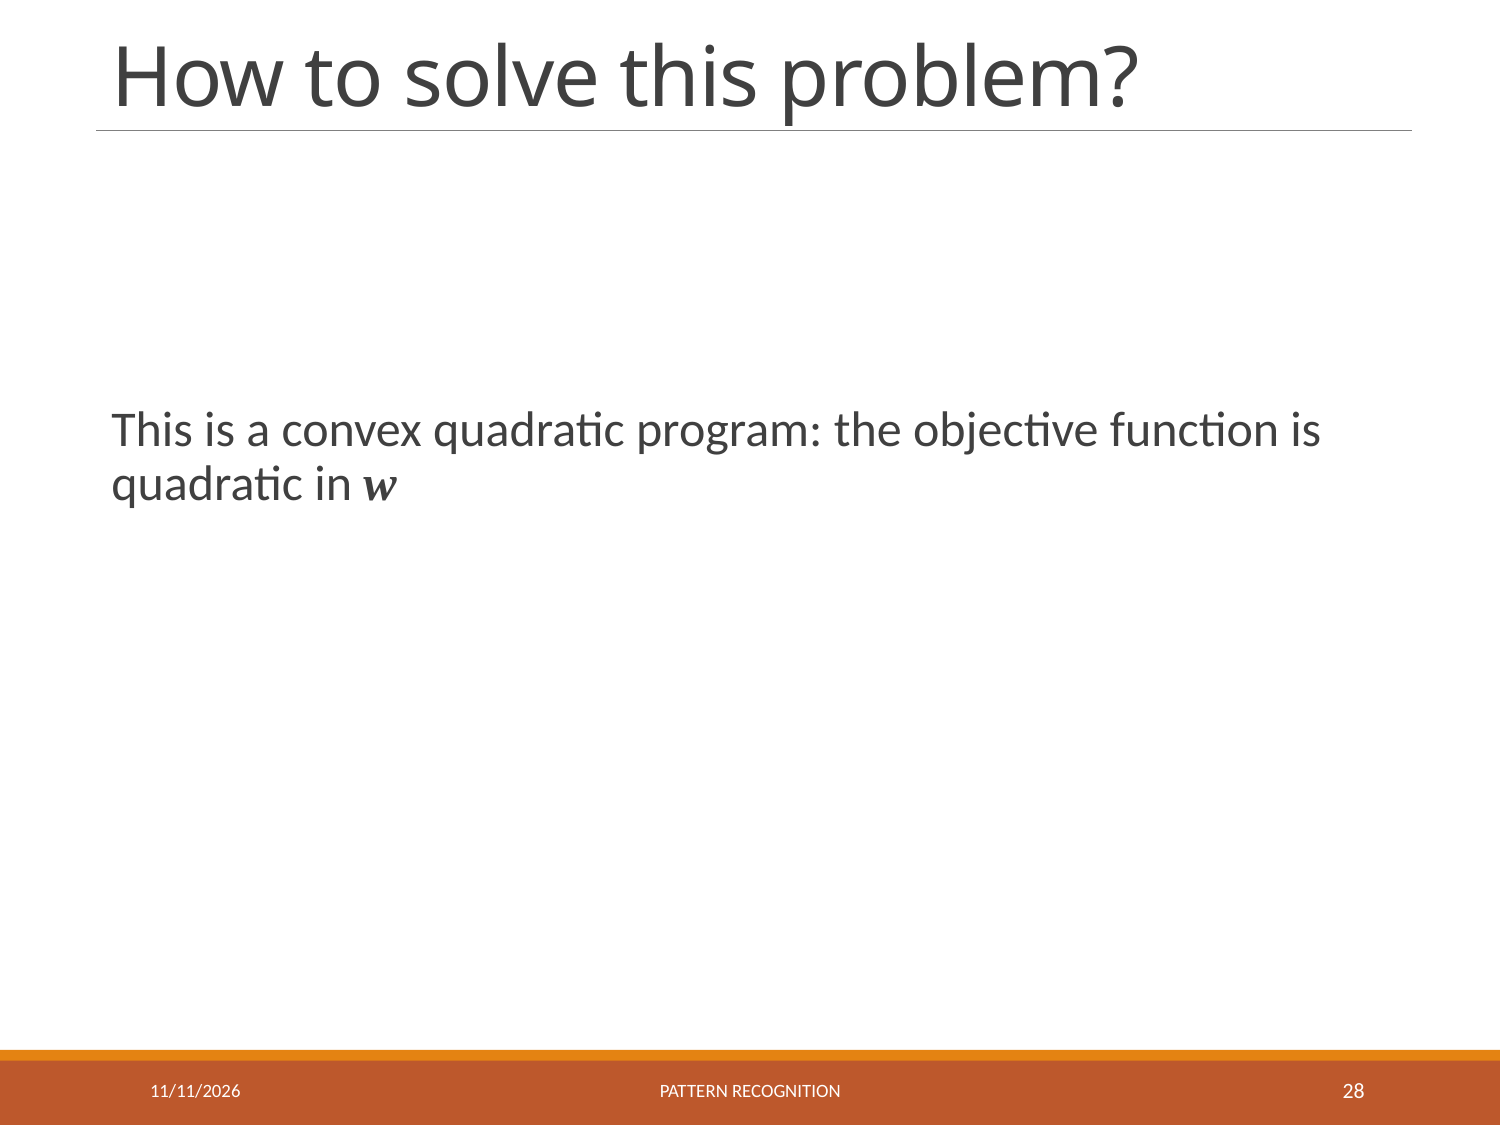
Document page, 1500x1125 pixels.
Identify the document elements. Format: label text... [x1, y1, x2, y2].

slide_number 28 [1218, 1059, 1380, 1120]
title How to solve this problem? [96, 19, 1413, 131]
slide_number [135, 1059, 440, 1120]
footer Pattern recognition [453, 1059, 1047, 1120]
list This is a convex quadratic program: the objective function is quadratic in w [96, 140, 1413, 1034]
